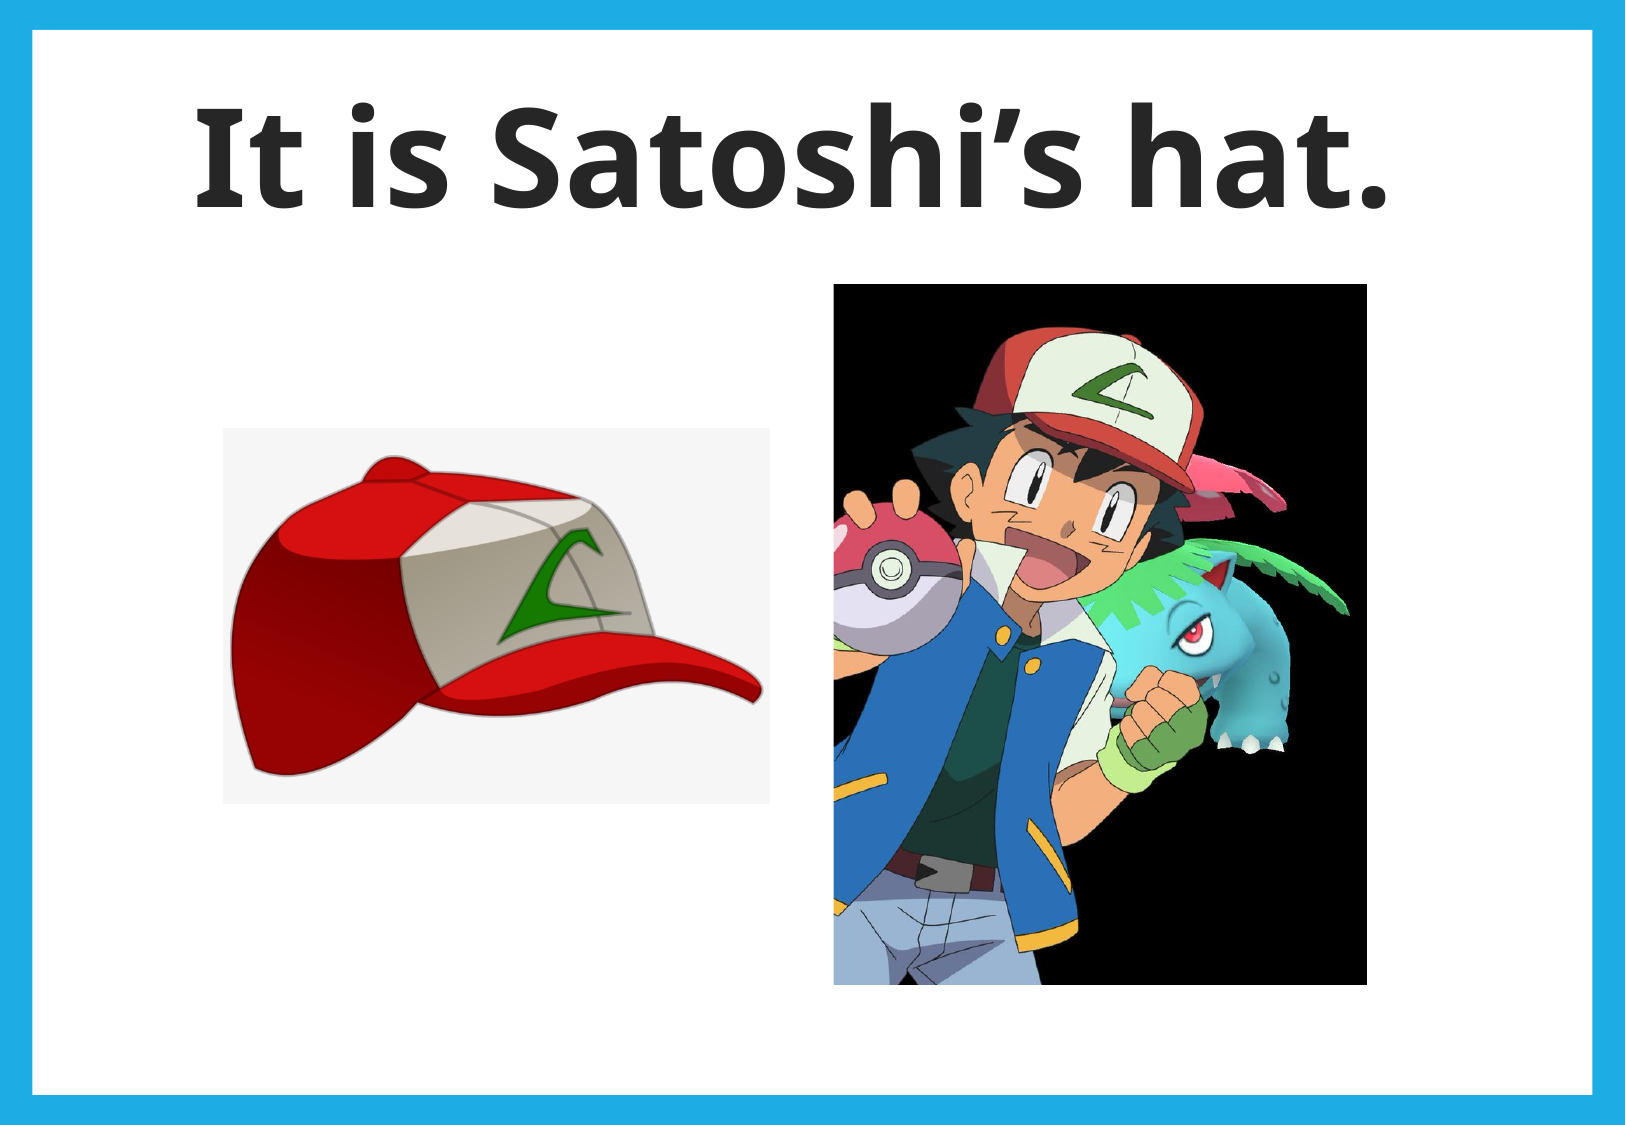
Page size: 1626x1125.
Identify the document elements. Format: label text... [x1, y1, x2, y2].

text_box It is Satoshi’s hat. [179, 62, 1446, 243]
picture [833, 284, 1368, 986]
picture [223, 427, 770, 805]
